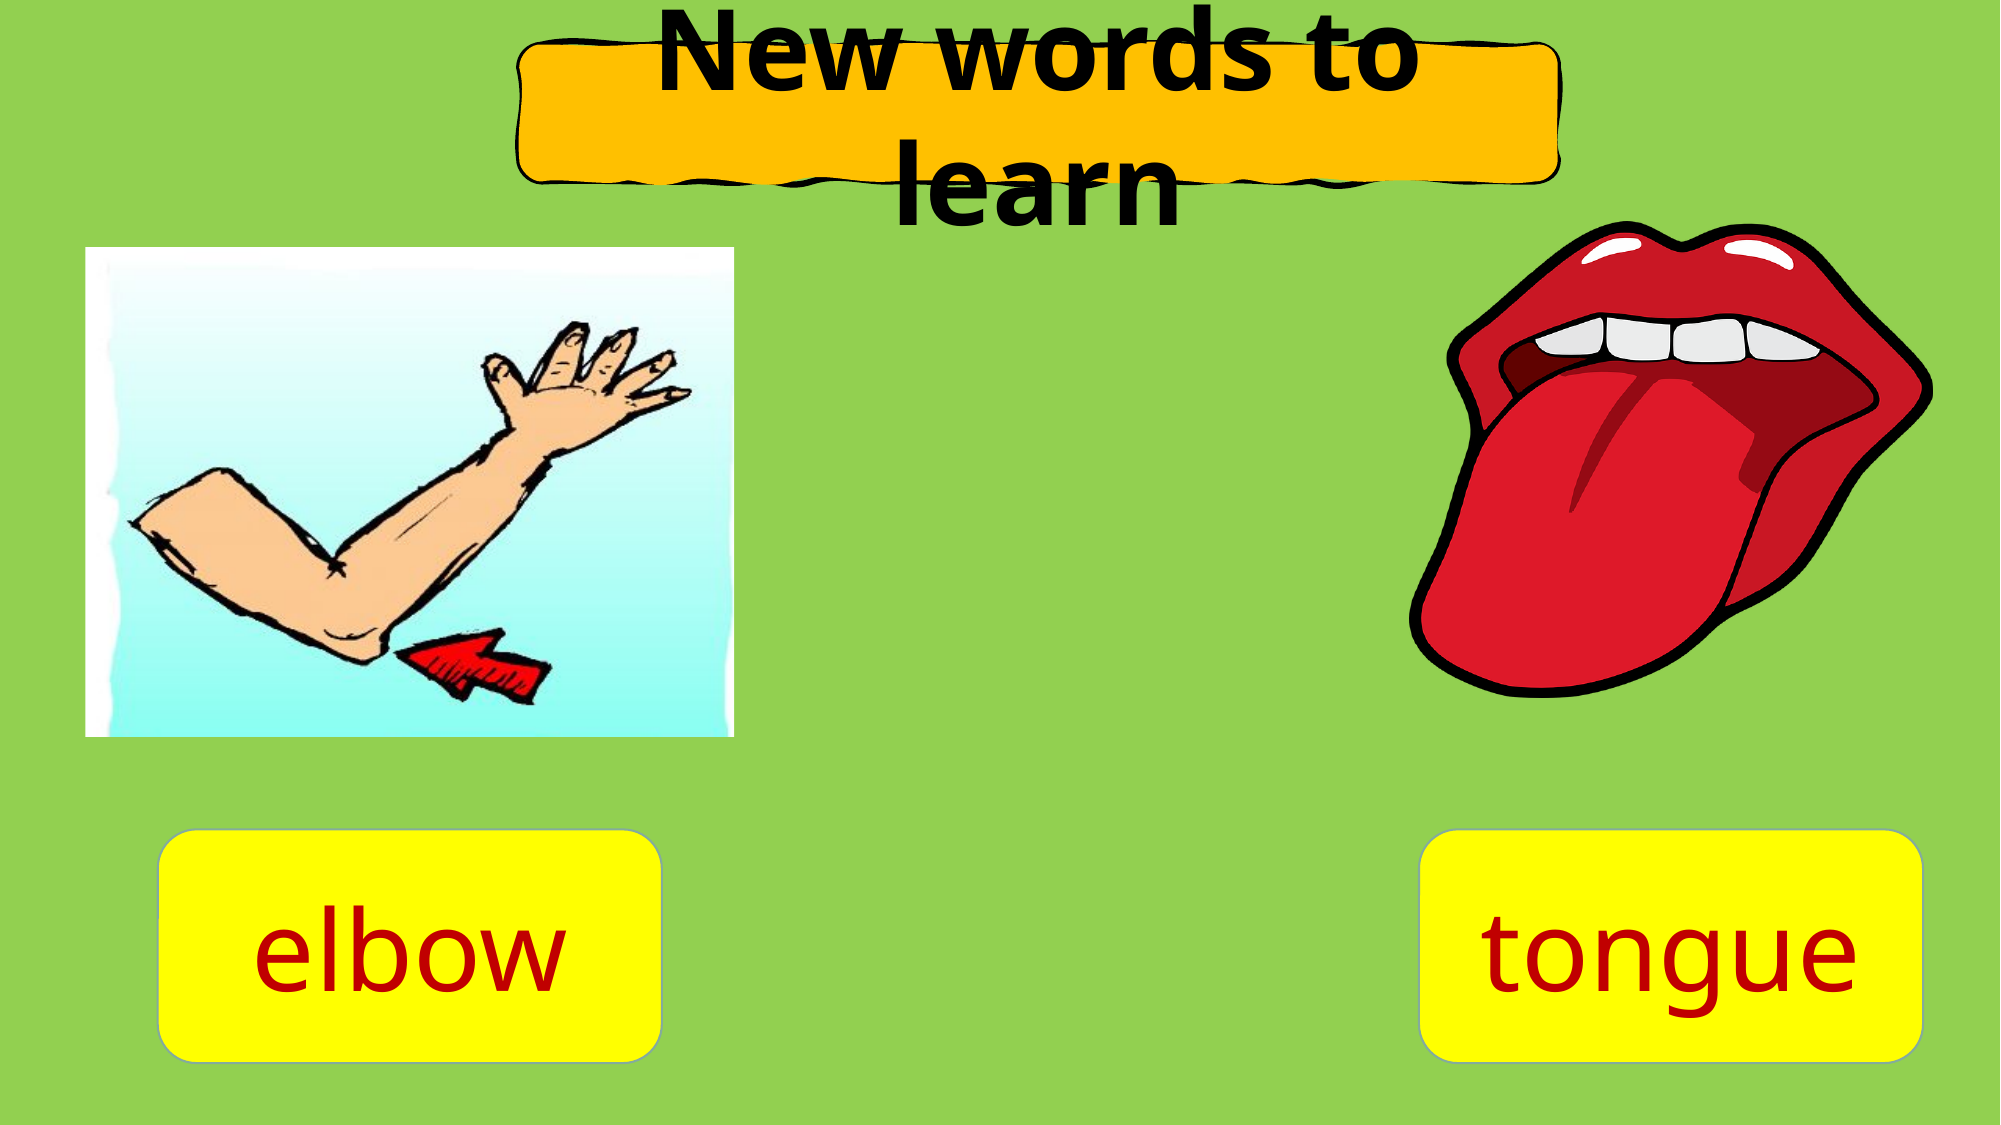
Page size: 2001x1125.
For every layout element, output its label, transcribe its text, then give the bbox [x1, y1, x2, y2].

text_box New words to learn [517, 40, 1561, 187]
picture [1409, 221, 1933, 698]
text_box elbow [156, 828, 663, 1065]
picture [85, 246, 735, 737]
text_box tongue [1417, 828, 1925, 1065]
